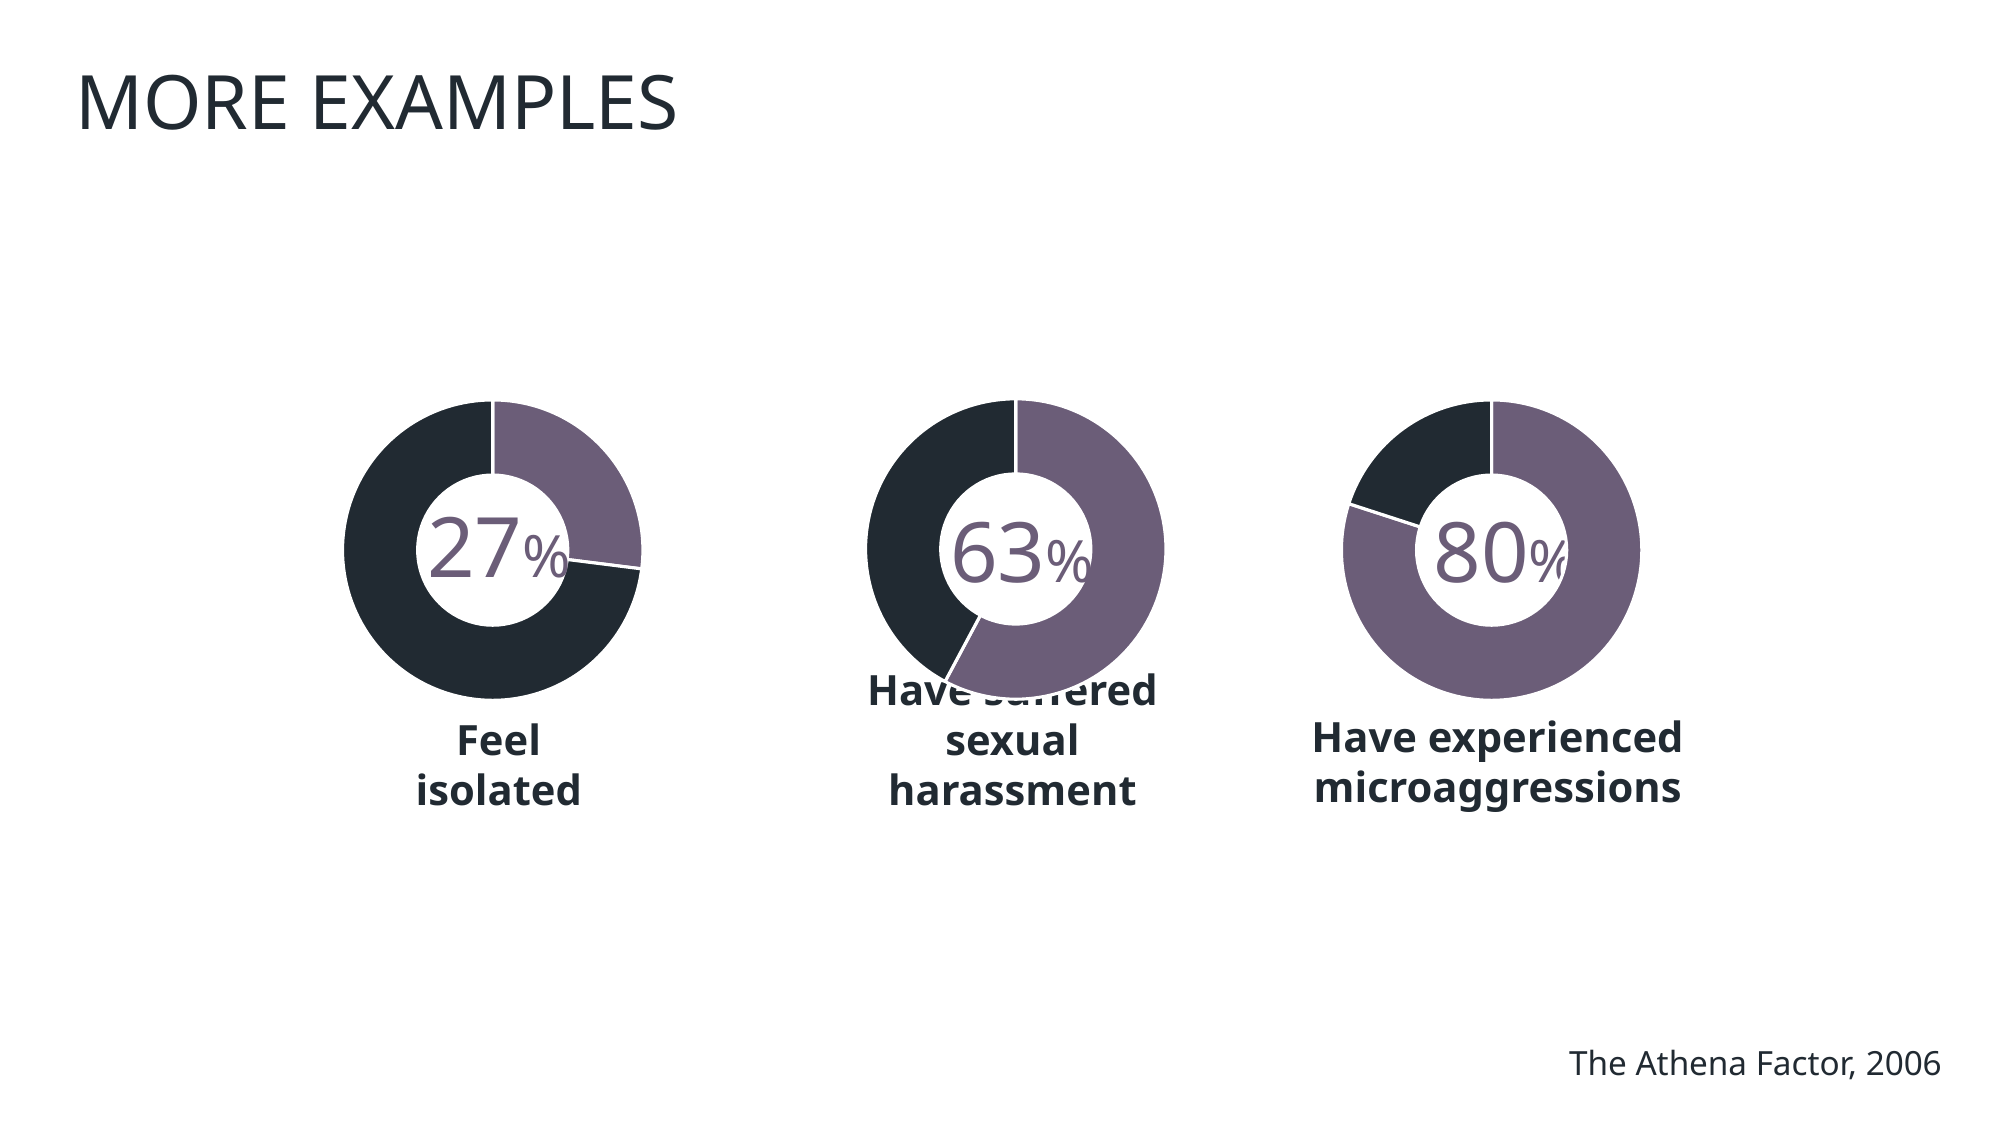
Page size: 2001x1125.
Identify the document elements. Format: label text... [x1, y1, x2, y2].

chart [1335, 385, 1661, 711]
text_box Feel isolated [371, 735, 627, 822]
text_box MORE EXAMPLES [60, 38, 1520, 154]
text_box Have suffered sexual harassment [801, 667, 1224, 822]
text_box Have experienced microaggressions [1282, 741, 1714, 819]
text_box The Athena Factor, 2006 [1497, 1021, 1975, 1090]
chart [859, 384, 1185, 710]
chart [336, 385, 662, 711]
